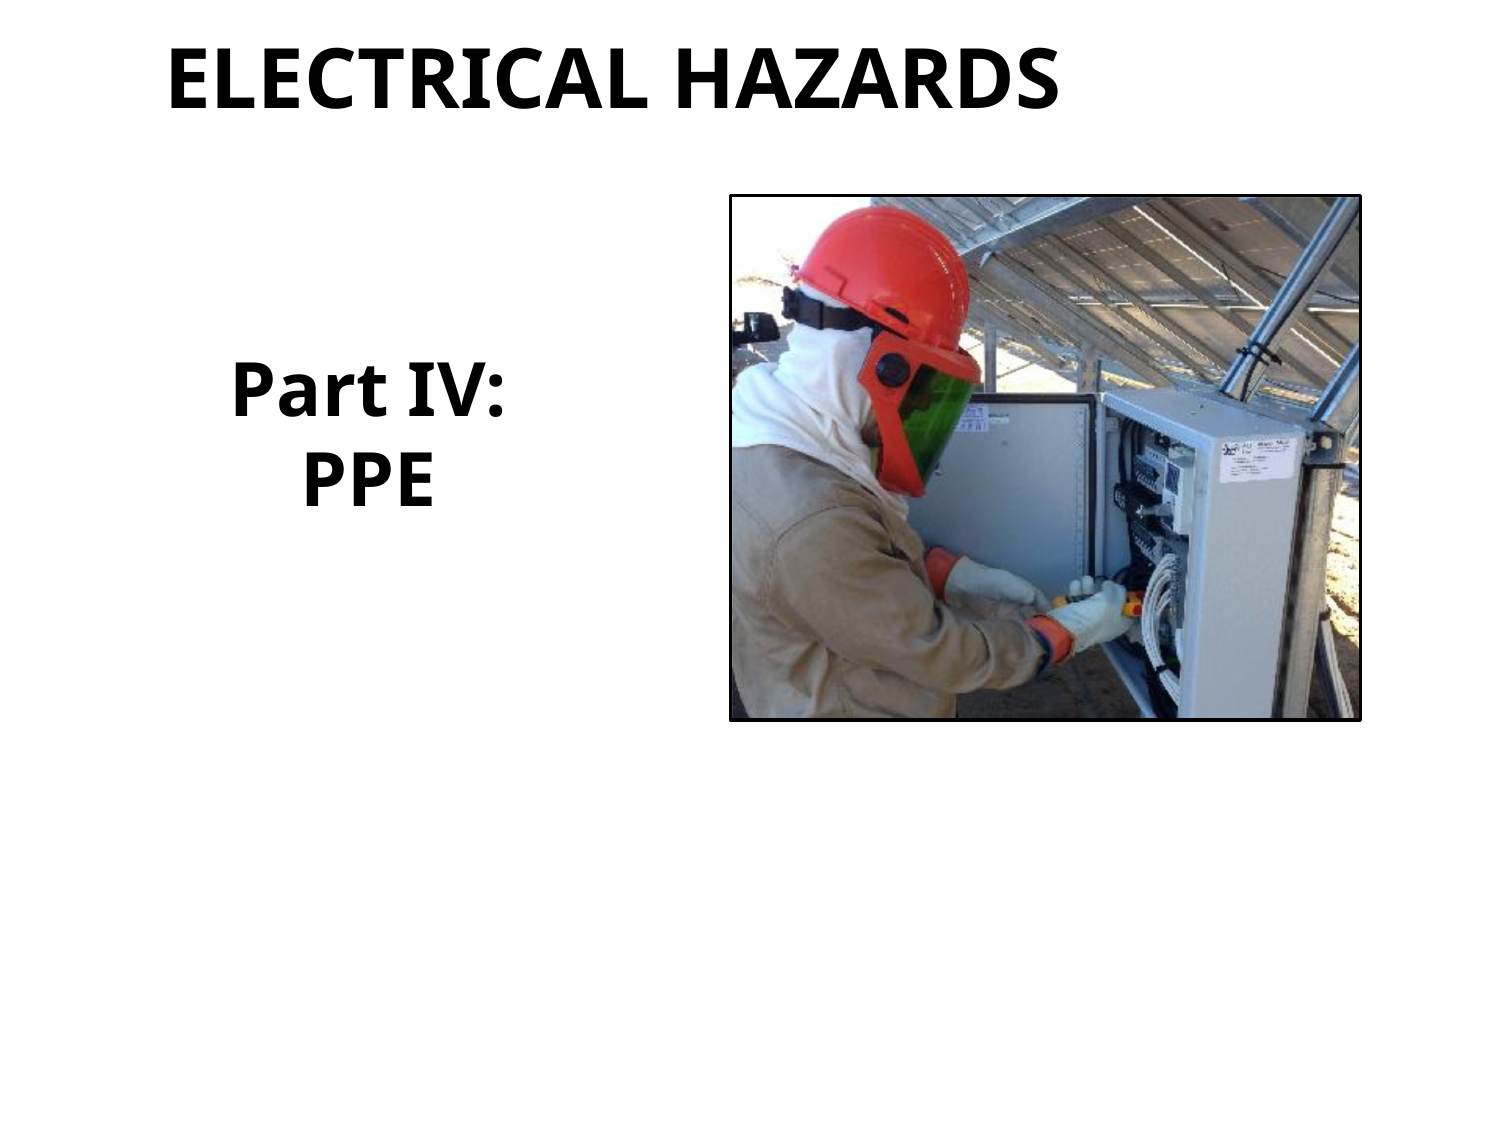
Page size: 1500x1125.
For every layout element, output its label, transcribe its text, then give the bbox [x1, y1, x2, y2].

list Part IV: PPE [59, 333, 678, 764]
picture [733, 143, 1359, 772]
title Electrical Hazards [0, 0, 1183, 150]
